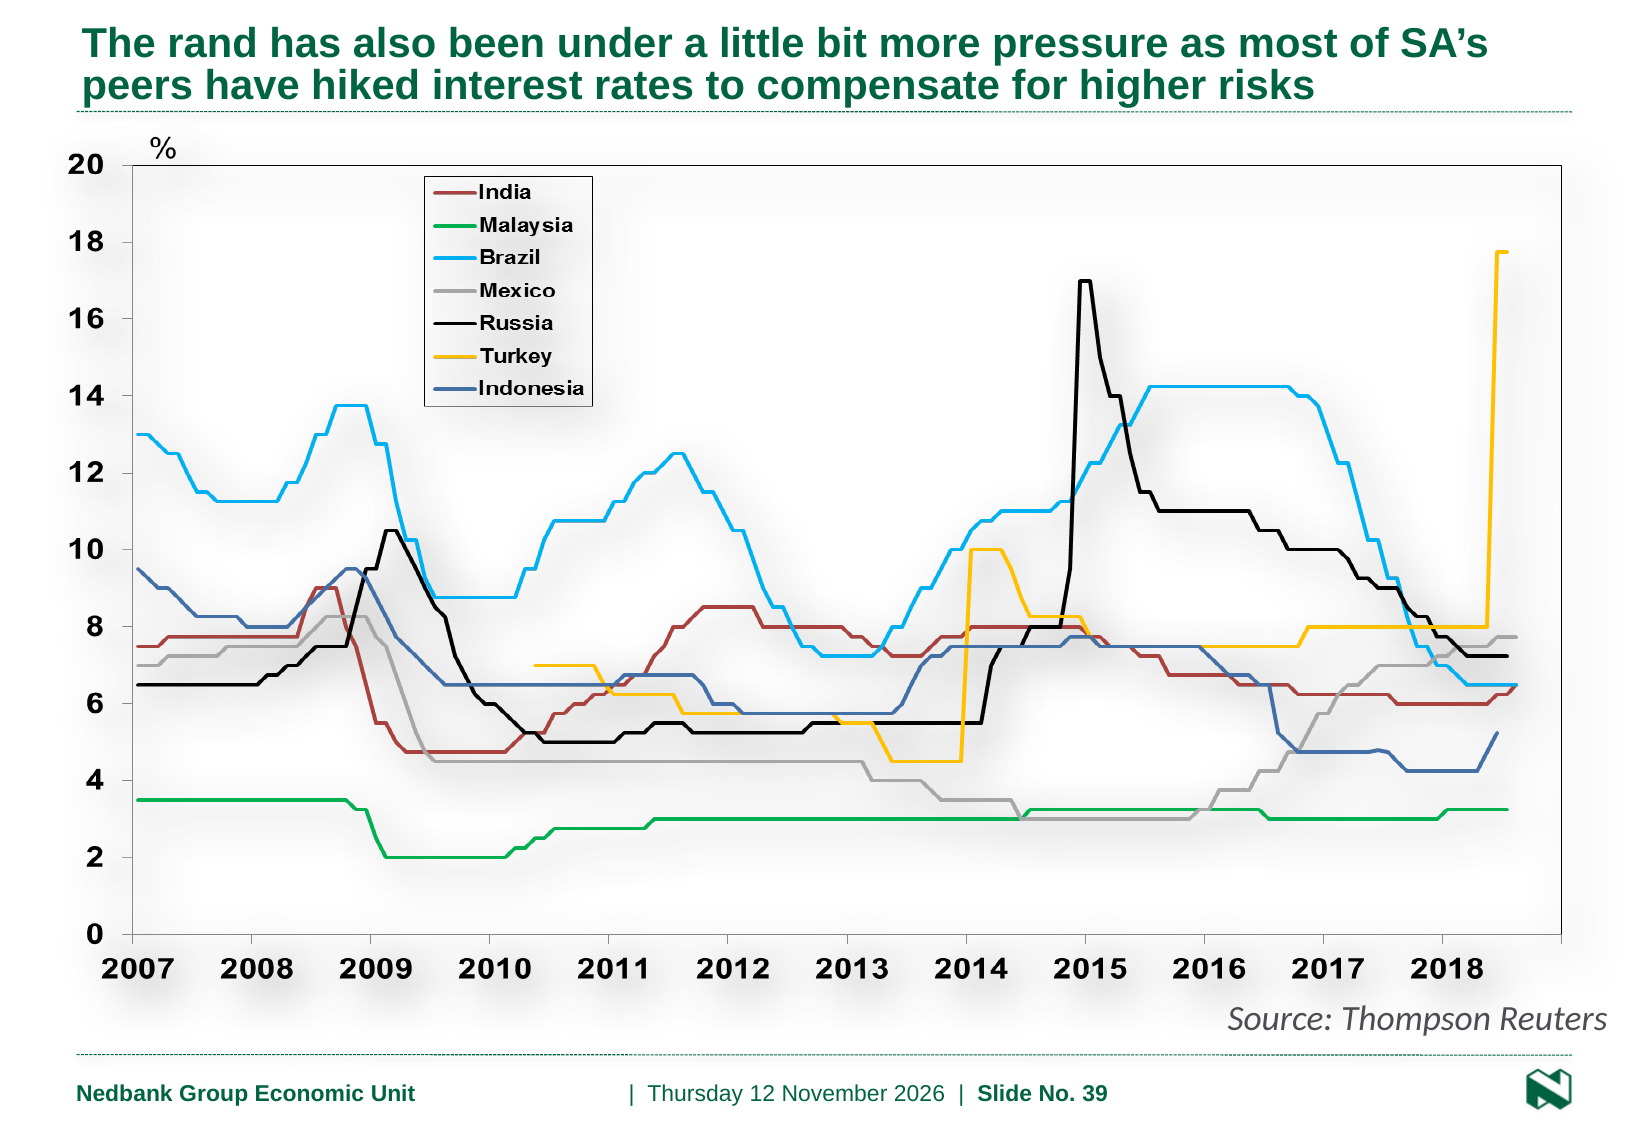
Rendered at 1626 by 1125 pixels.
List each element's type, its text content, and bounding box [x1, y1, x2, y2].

text_box Source: Thompson Reuters [1209, 1013, 1625, 1047]
picture [63, 119, 1589, 987]
text_box The rand has also been under a little bit more pressure as most of SA’s peers have hiked interest rates to compensate for higher risks [64, 14, 1560, 114]
picture [1522, 1064, 1576, 1114]
text_box Nedbank Group Economic Unit [76, 1078, 1208, 1100]
